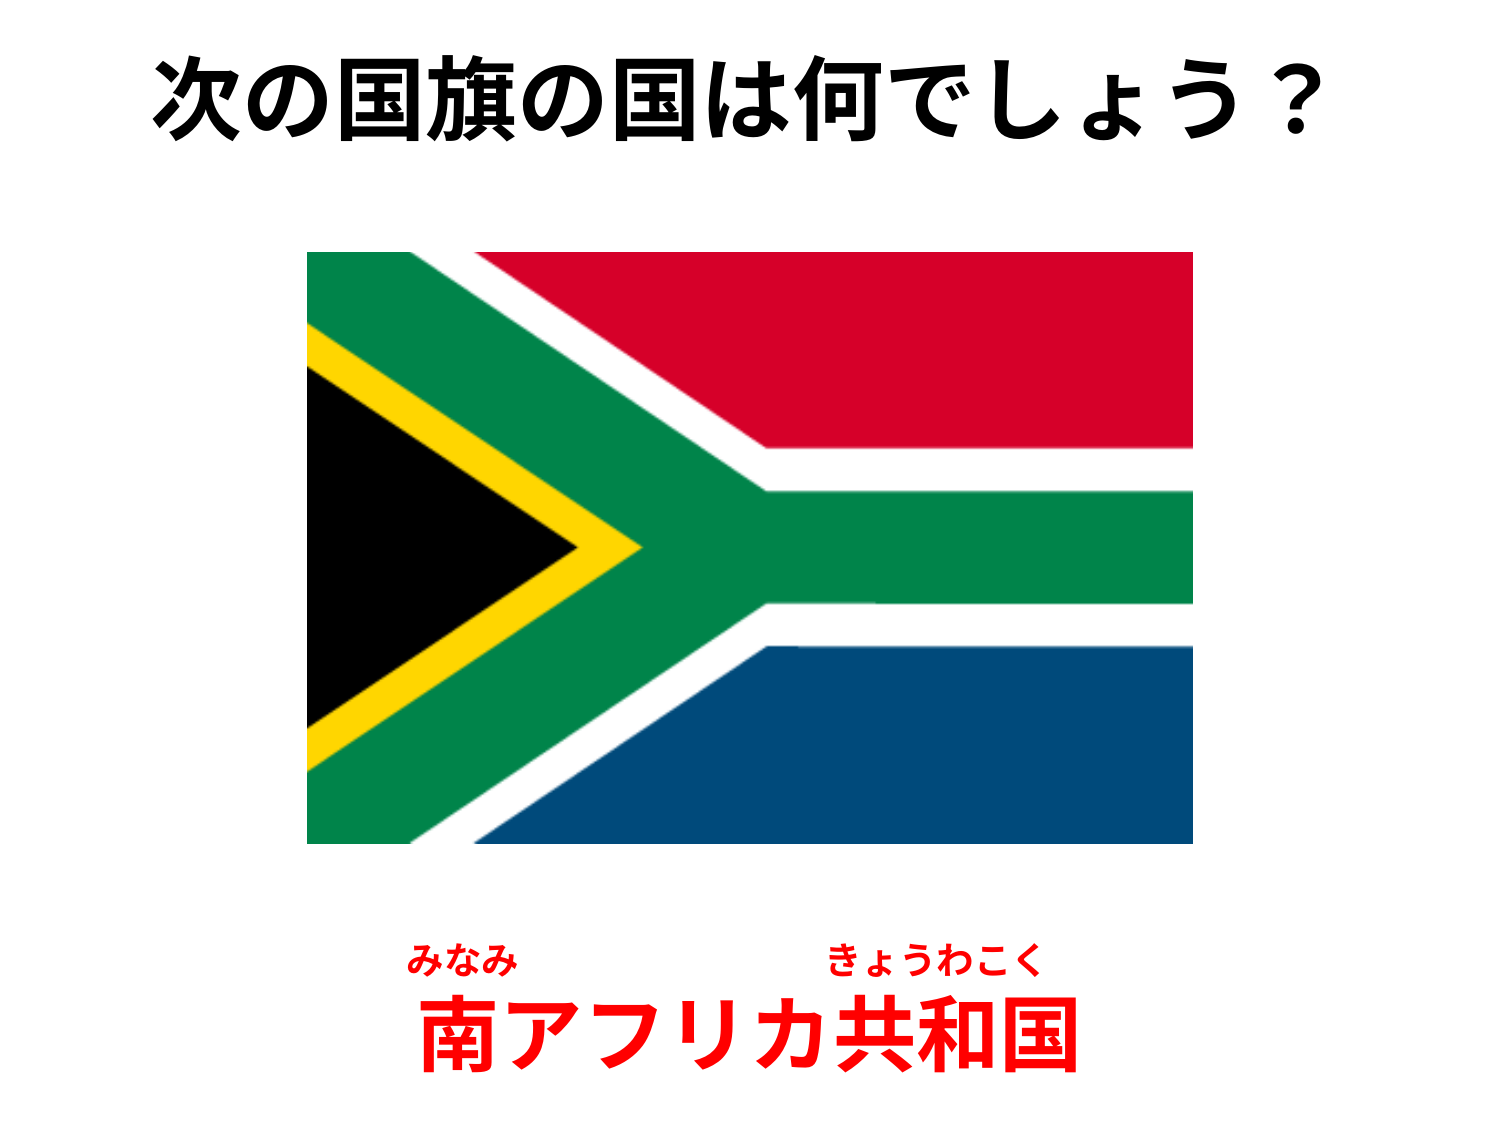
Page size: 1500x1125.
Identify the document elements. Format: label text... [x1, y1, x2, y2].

text_box みなみ きょうわこく 南アフリカ共和国 [0, 929, 1500, 1125]
text_box 次の国旗の国は何でしょう？ [135, 0, 1364, 208]
picture [307, 252, 1193, 844]
